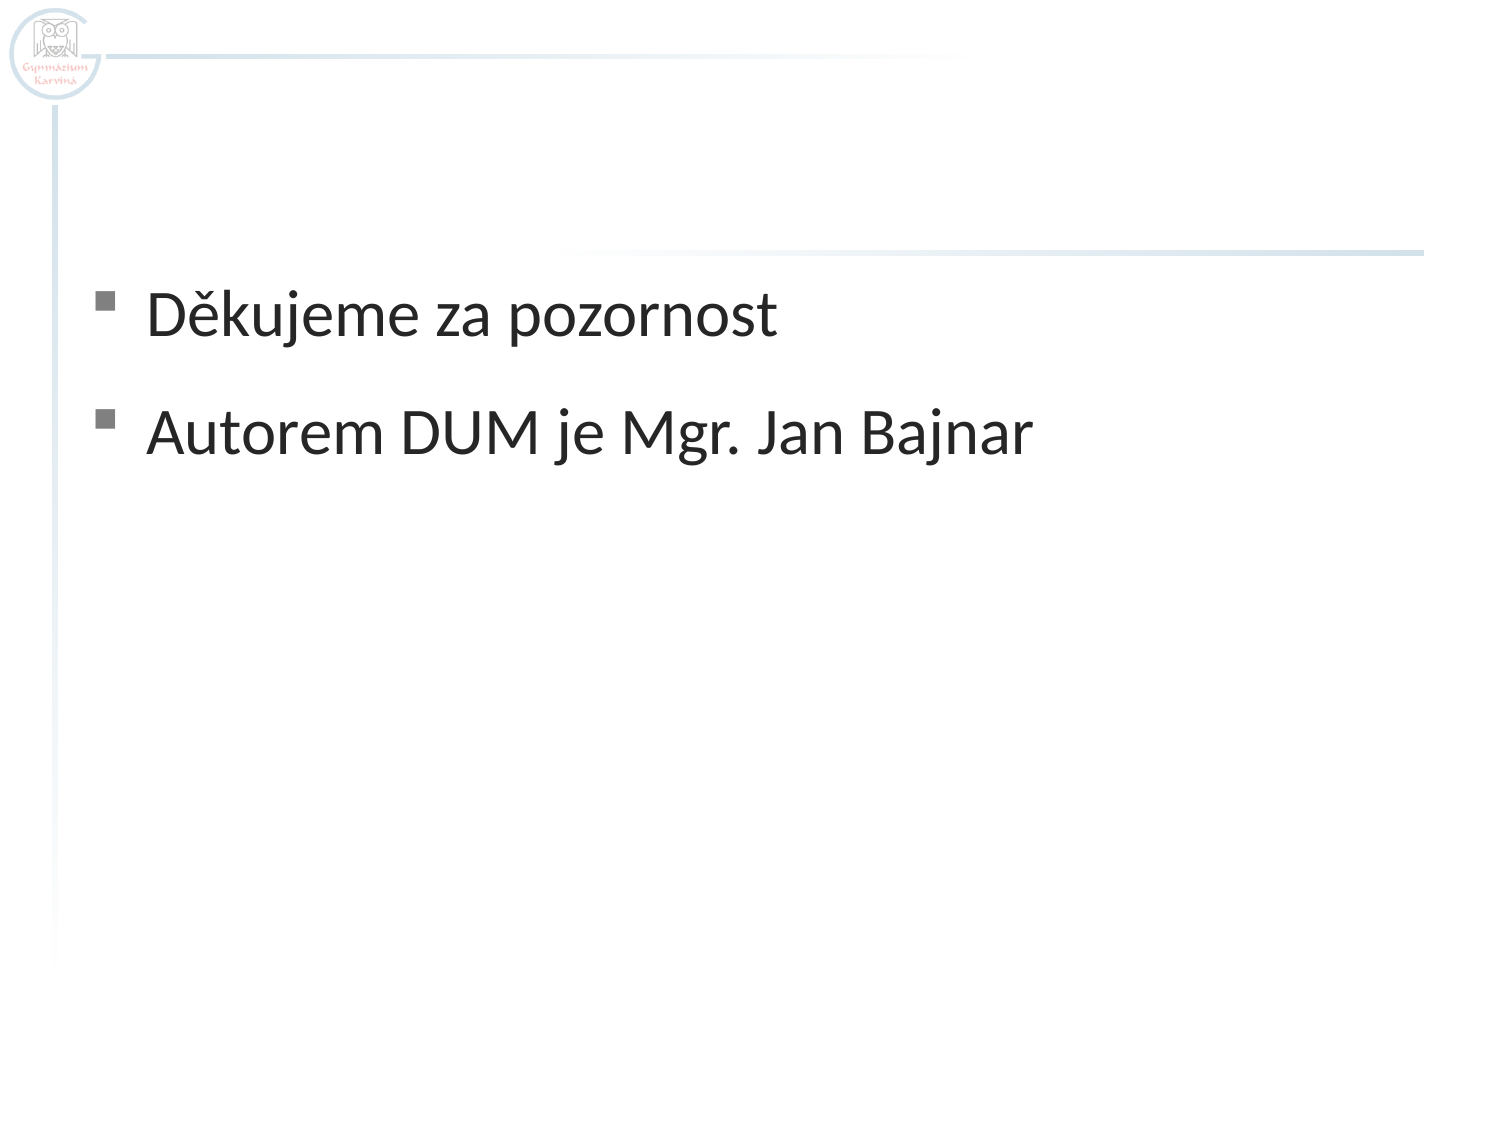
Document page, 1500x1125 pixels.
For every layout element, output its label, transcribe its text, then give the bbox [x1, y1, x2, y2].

picture [106, 54, 993, 59]
list Děkujeme za pozornost Autorem DUM je Mgr. Jan Bajnar [75, 262, 1425, 1047]
picture [537, 250, 1424, 256]
picture [8, 5, 104, 101]
picture [52, 105, 58, 992]
